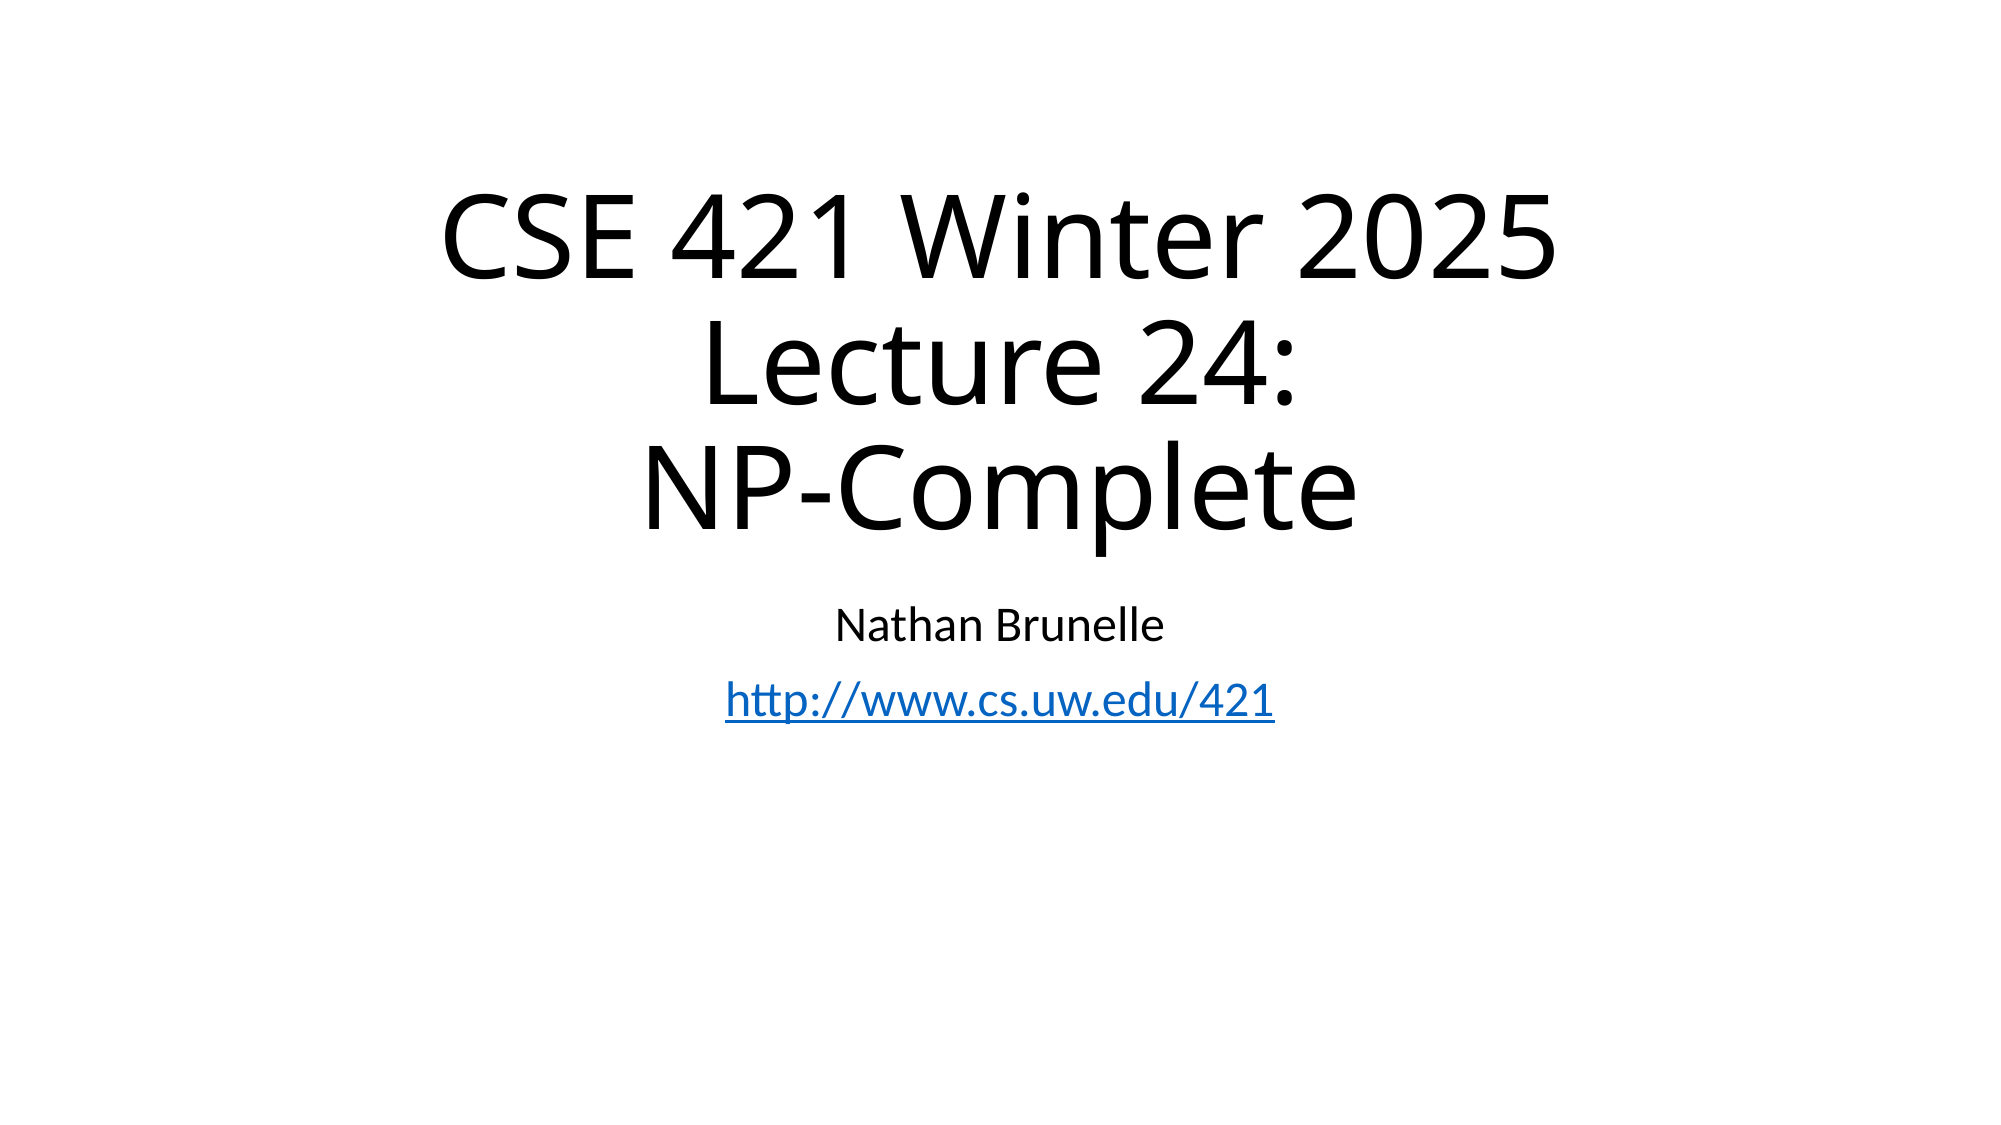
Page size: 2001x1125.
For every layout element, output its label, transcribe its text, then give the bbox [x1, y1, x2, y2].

title CSE 421 Winter 2025 Lecture 24: NP-Complete [176, 170, 1824, 563]
subtitle Nathan Brunelle http://www.cs.uw.edu/421 [249, 590, 1750, 863]
